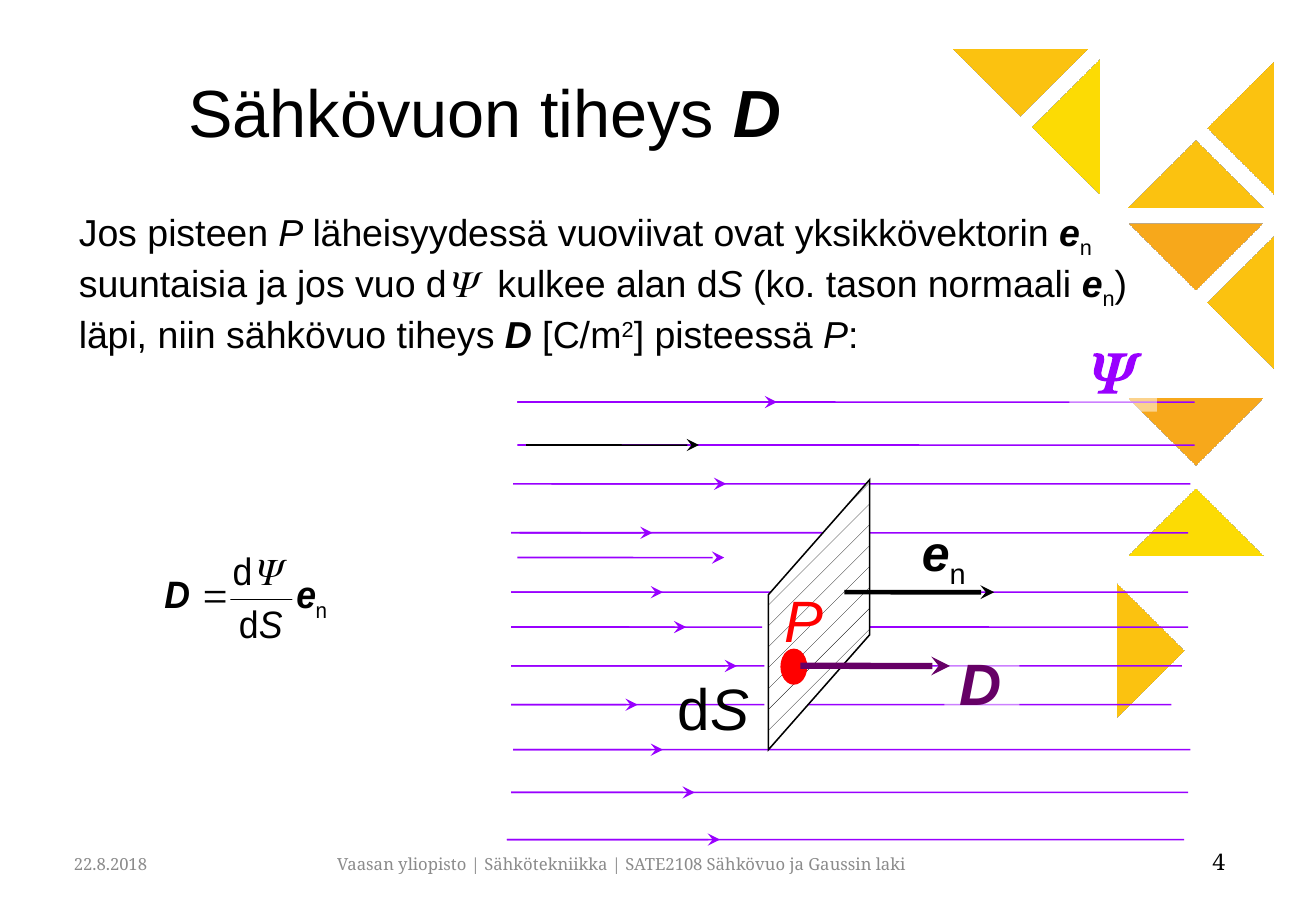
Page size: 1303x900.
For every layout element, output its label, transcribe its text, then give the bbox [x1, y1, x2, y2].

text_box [506, 326, 1195, 840]
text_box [156, 541, 336, 652]
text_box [769, 576, 845, 685]
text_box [799, 639, 1020, 725]
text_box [662, 479, 870, 751]
picture [952, 47, 1274, 720]
slide_number 4 [1018, 839, 1239, 888]
footer Vaasan yliopisto | Sähkötekniikka | SATE2108 Sähkövuo ja Gaussin laki [225, 839, 1018, 888]
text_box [844, 514, 1008, 593]
list Jos pisteen P läheisyydessä vuoviivat ovat yksikkövektorin en suuntaisia ja jos vuo dY kulkee alan dS (ko. tason normaali en) läpi, niin sähkövuo tiheys D [C/m2] pisteessä P: [65, 201, 947, 309]
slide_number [60, 839, 222, 888]
title Sähkövuon tiheys D [65, 36, 923, 186]
